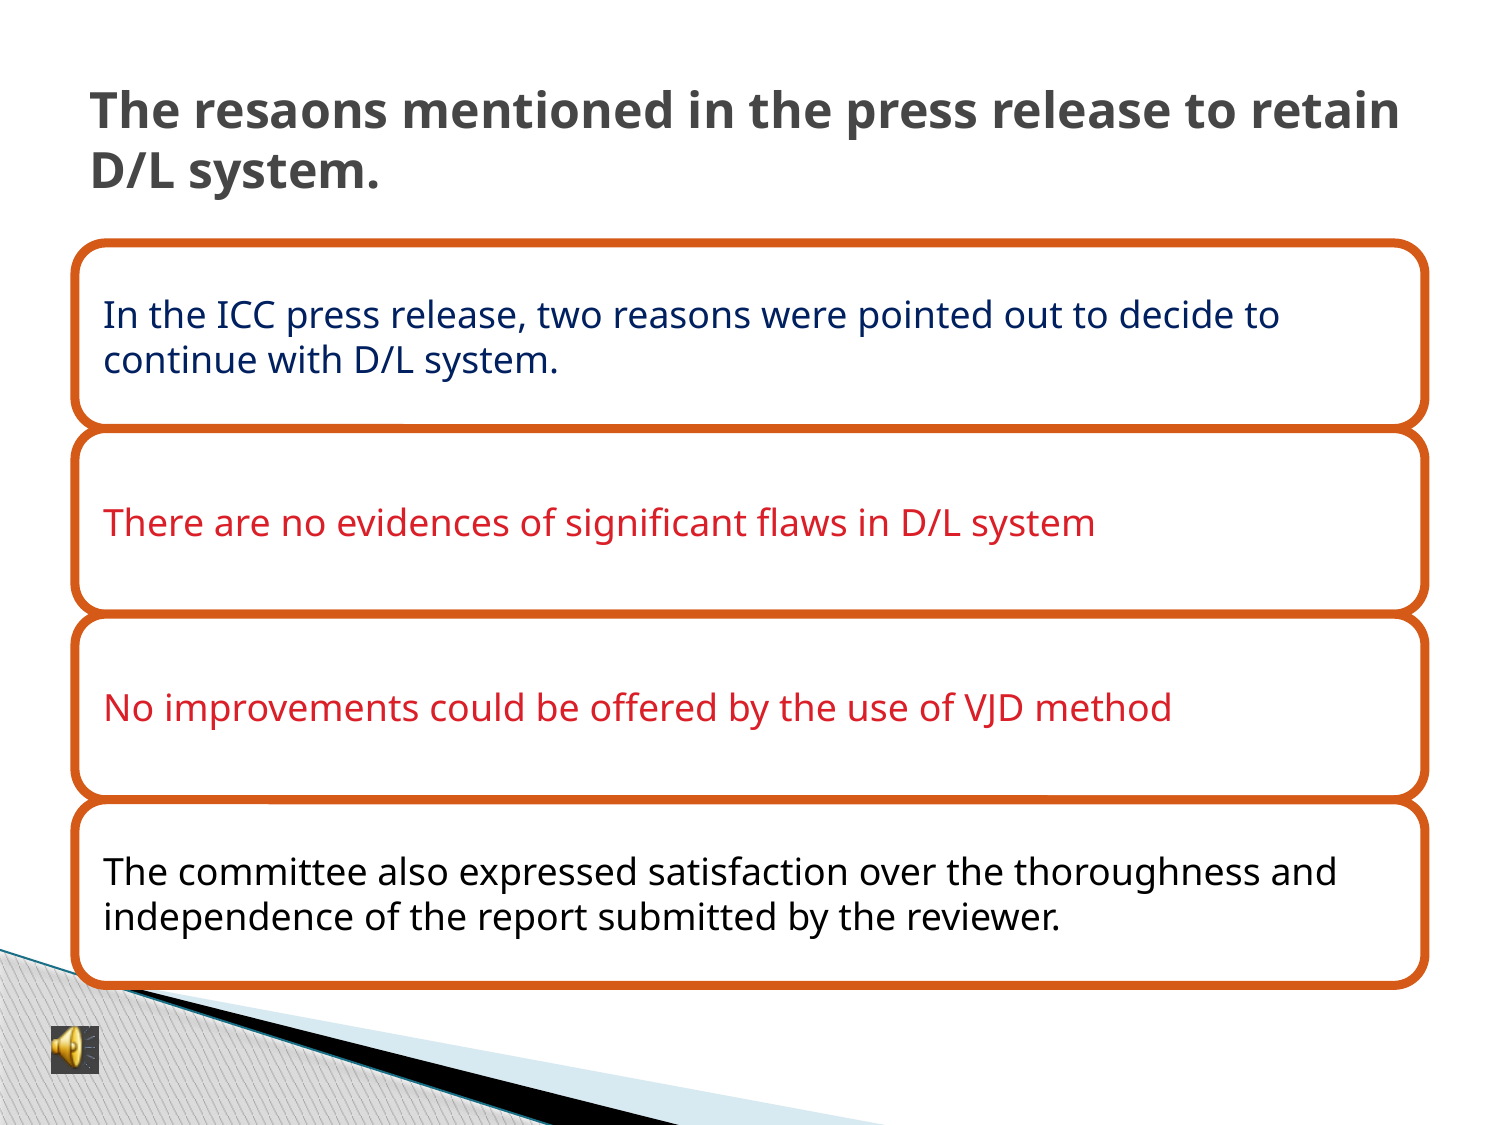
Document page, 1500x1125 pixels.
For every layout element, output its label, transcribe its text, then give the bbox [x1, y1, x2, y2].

title The resaons mentioned in the press release to retain D/L system. [75, 45, 1425, 233]
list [74, 242, 1426, 986]
picture [49, 1024, 101, 1076]
